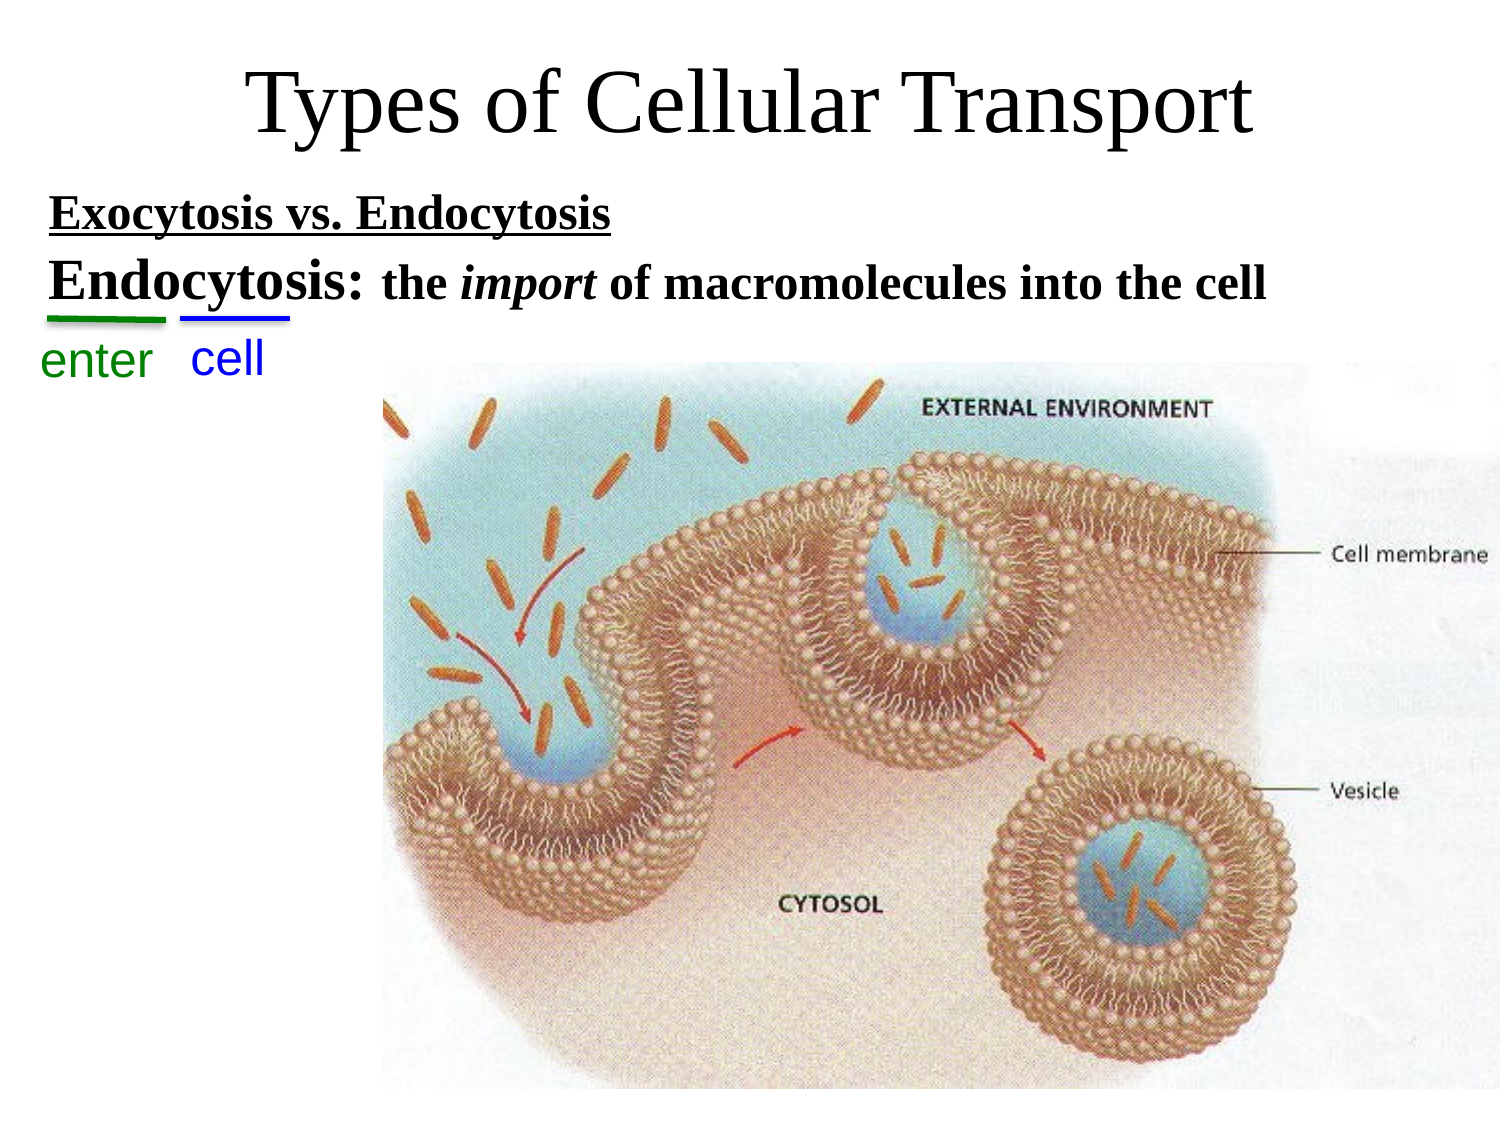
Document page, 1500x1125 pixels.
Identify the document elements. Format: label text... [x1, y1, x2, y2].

text_box Exocytosis vs. Endocytosis [33, 172, 1483, 368]
picture [383, 362, 1500, 1089]
text_box Endocytosis: the import of macromolecules into the cell [33, 234, 1353, 319]
text_box cell [175, 318, 317, 394]
title Types of Cellular Transport [112, 19, 1388, 172]
text_box enter [24, 320, 190, 395]
